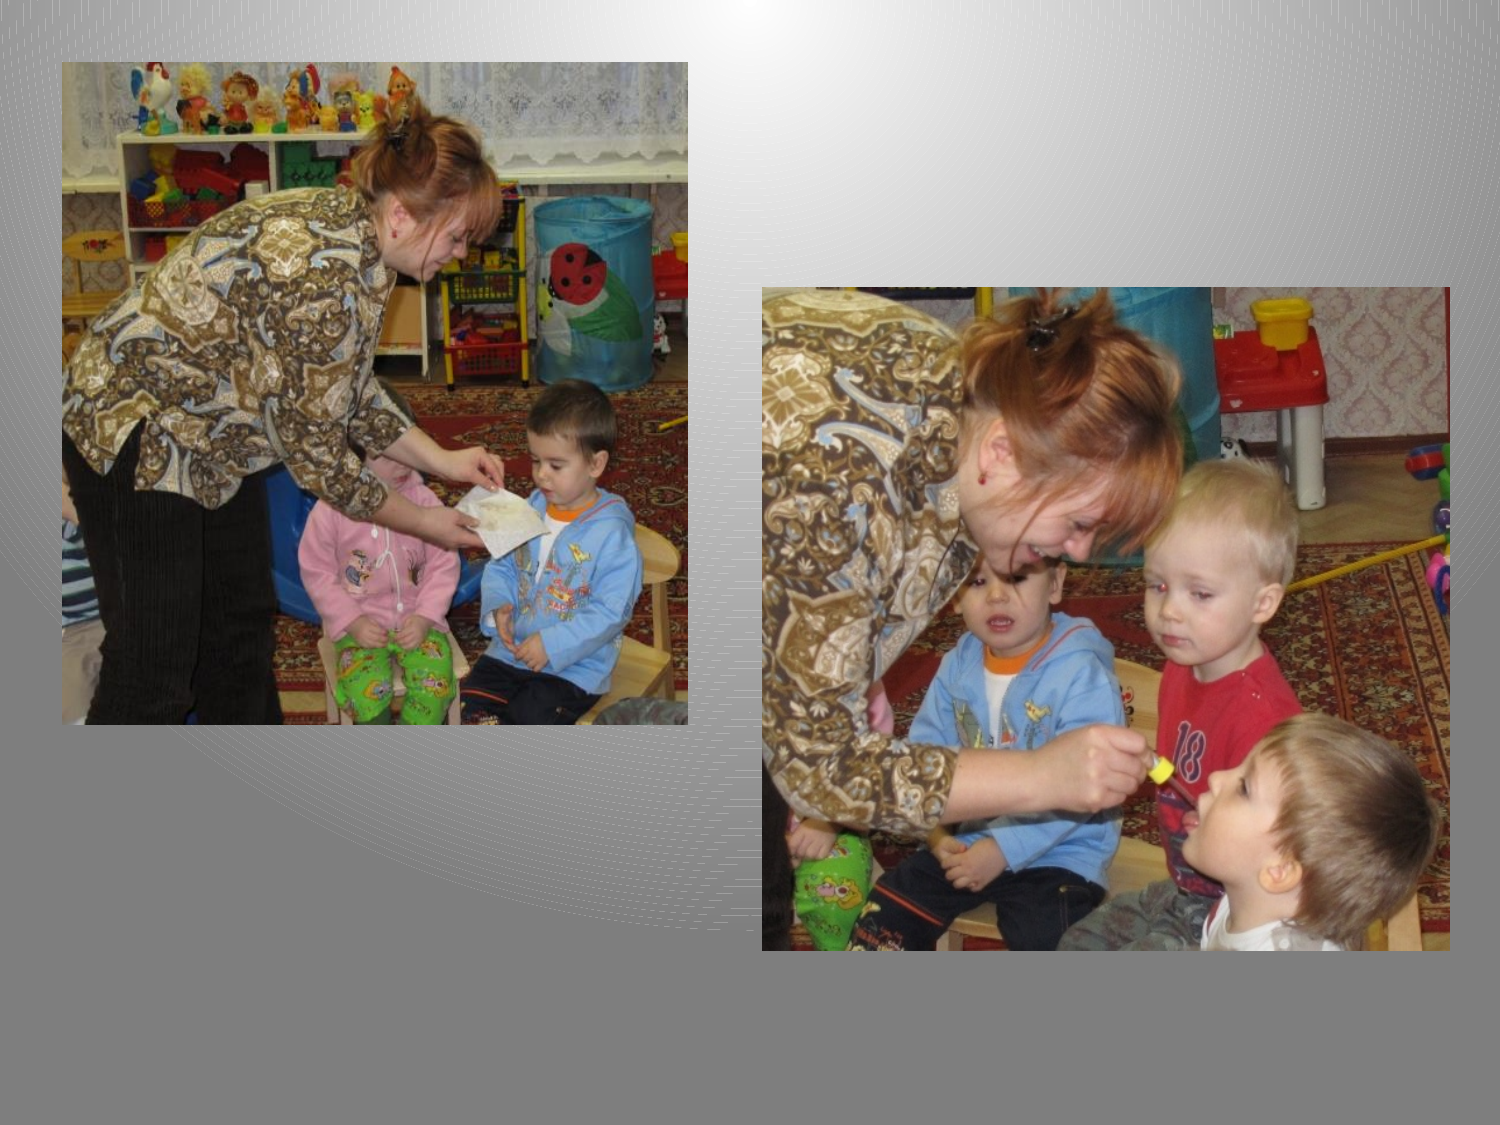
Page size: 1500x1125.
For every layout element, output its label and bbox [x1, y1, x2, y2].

picture [762, 287, 1451, 951]
picture [62, 62, 688, 726]
